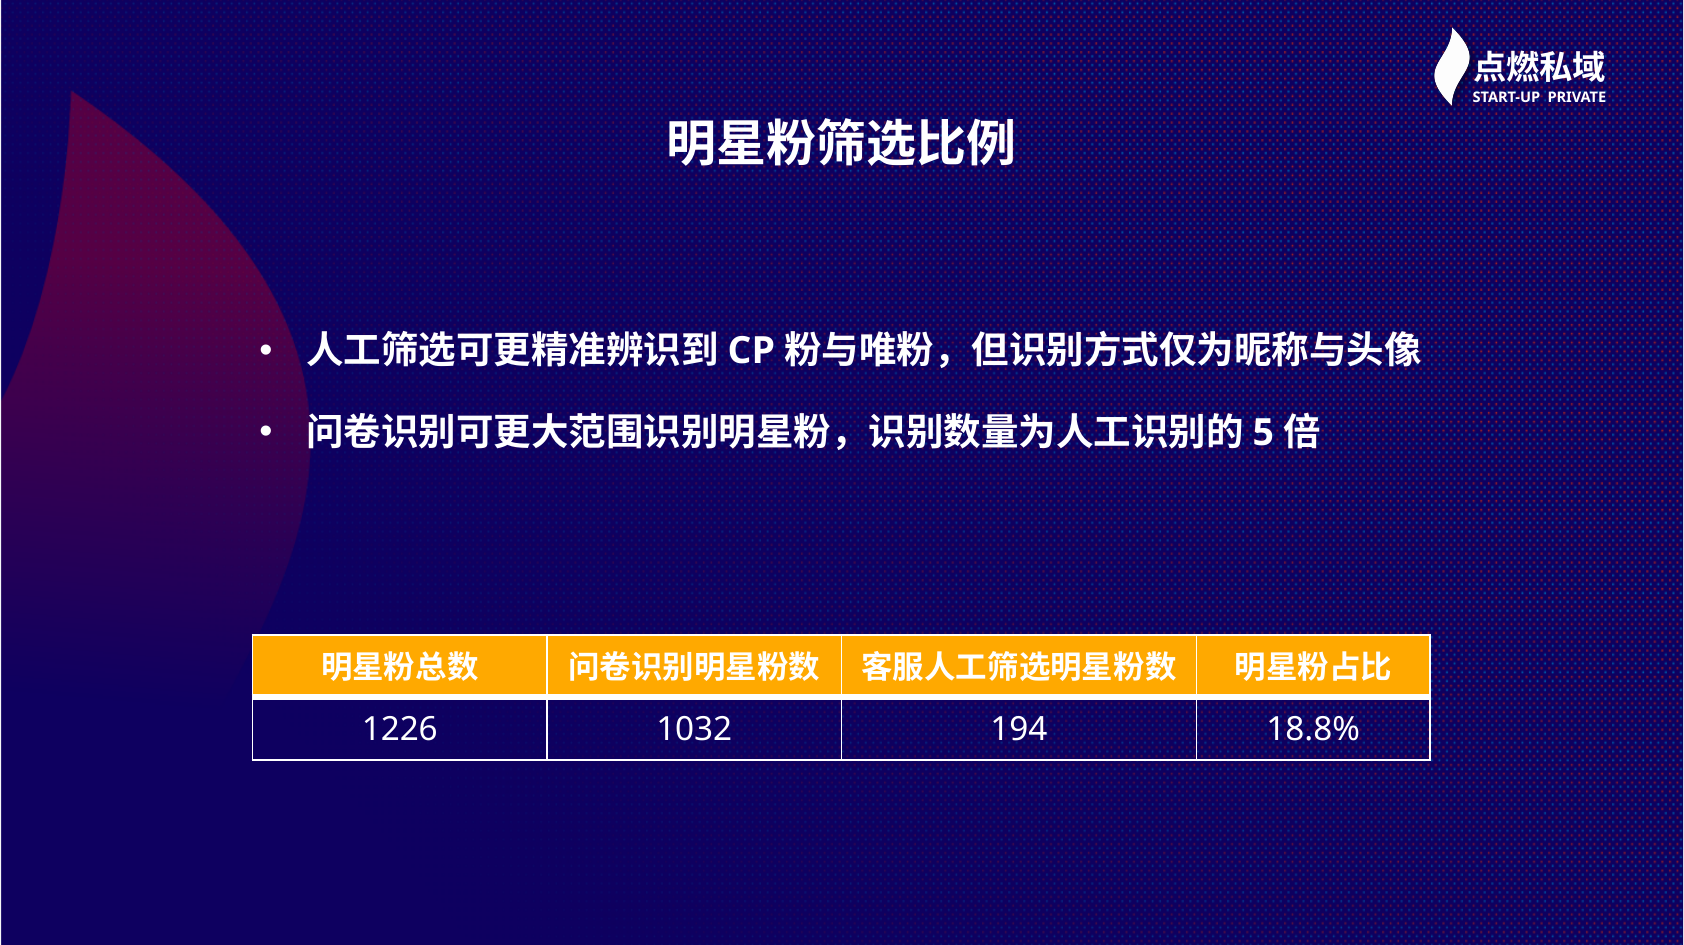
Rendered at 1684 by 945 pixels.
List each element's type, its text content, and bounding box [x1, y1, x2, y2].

table_cell 194 [842, 700, 1196, 759]
table_header 明星粉占比 [1197, 636, 1429, 694]
table_header 客服人工筛选明星粉数 [842, 636, 1196, 694]
table_header 明星粉总数 [253, 636, 546, 694]
table_cell 1032 [548, 700, 841, 759]
table_cell 1226 [253, 700, 546, 759]
picture [0, 0, 1684, 945]
text_box 人工筛选可更精准辨识到CP粉与唯粉，但识别方式仅为昵称与头像 问卷识别可更大范围识别明星粉，识别数量为人工识别的5倍 [244, 307, 1439, 461]
text_box 明星粉筛选比例 [651, 103, 1032, 179]
table_header 问卷识别明星粉数 [548, 636, 841, 694]
table_cell 18.8% [1197, 700, 1429, 759]
